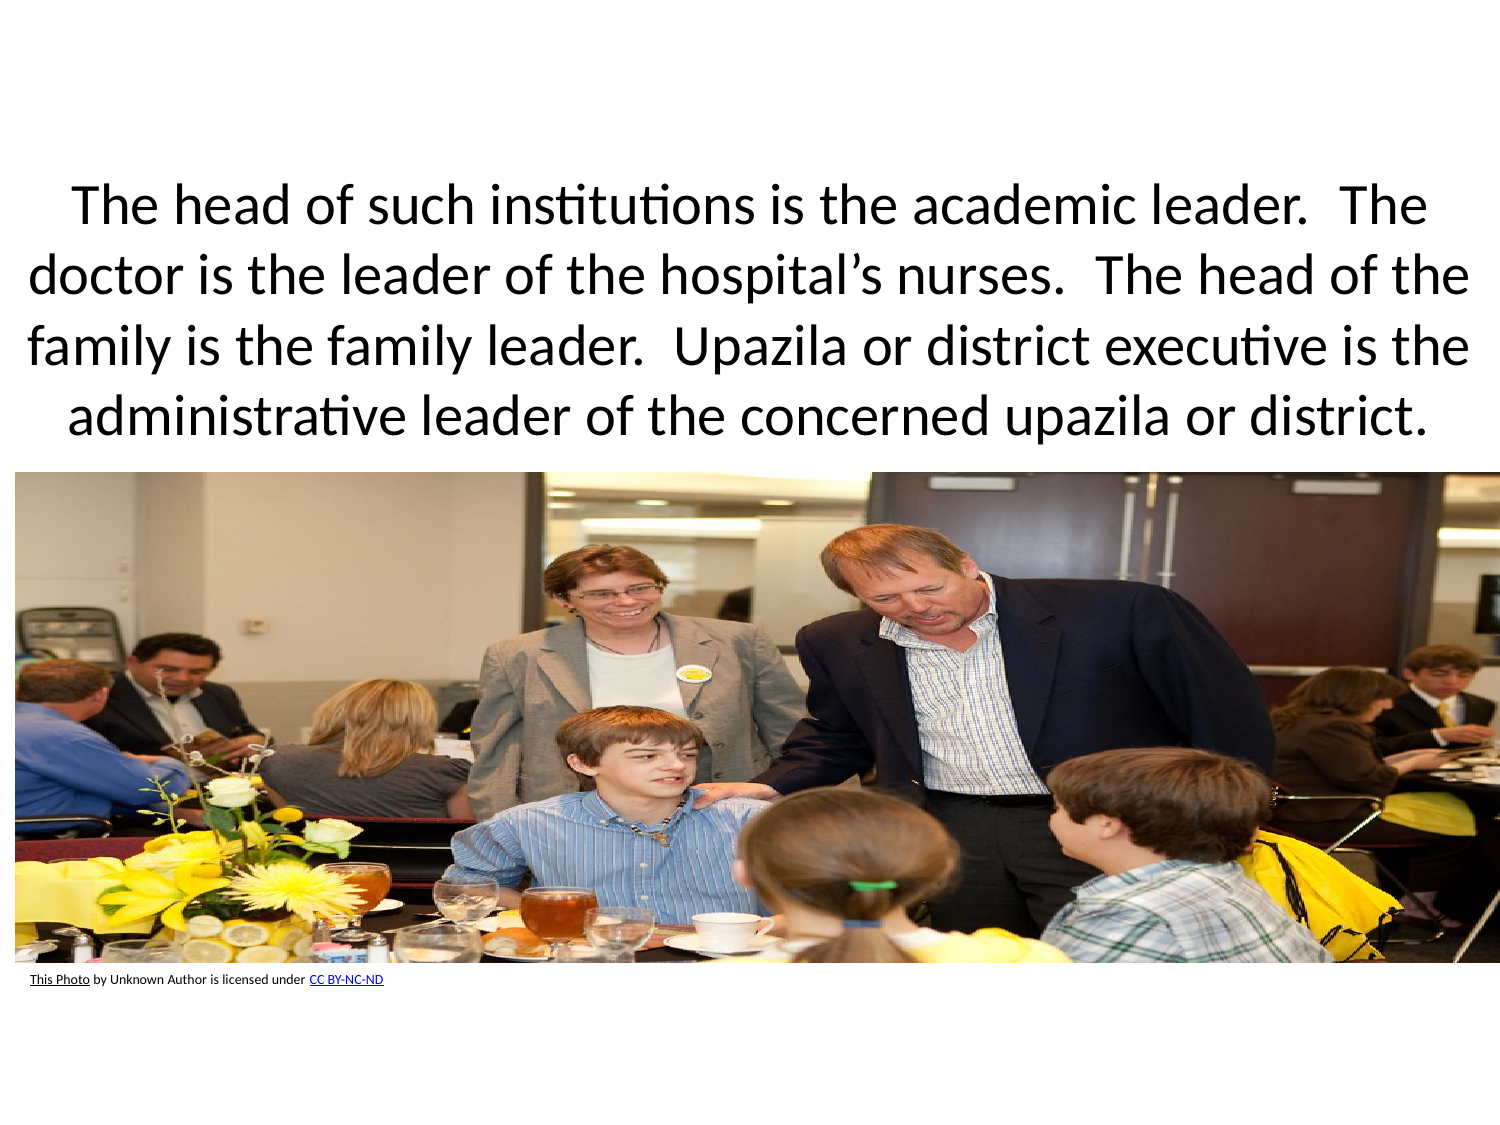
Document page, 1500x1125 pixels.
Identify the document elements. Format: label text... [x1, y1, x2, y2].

text_box This Photo by Unknown Author is licensed under CC BY-NC-ND [15, 969, 1500, 995]
title The head of such institutions is the academic leader. The doctor is the leader of the hospital’s nurses. The head of the family is the family leader. Upazila or district executive is the administrative leader of the concerned upazila or district. [0, 140, 1500, 473]
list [15, 472, 1500, 963]
